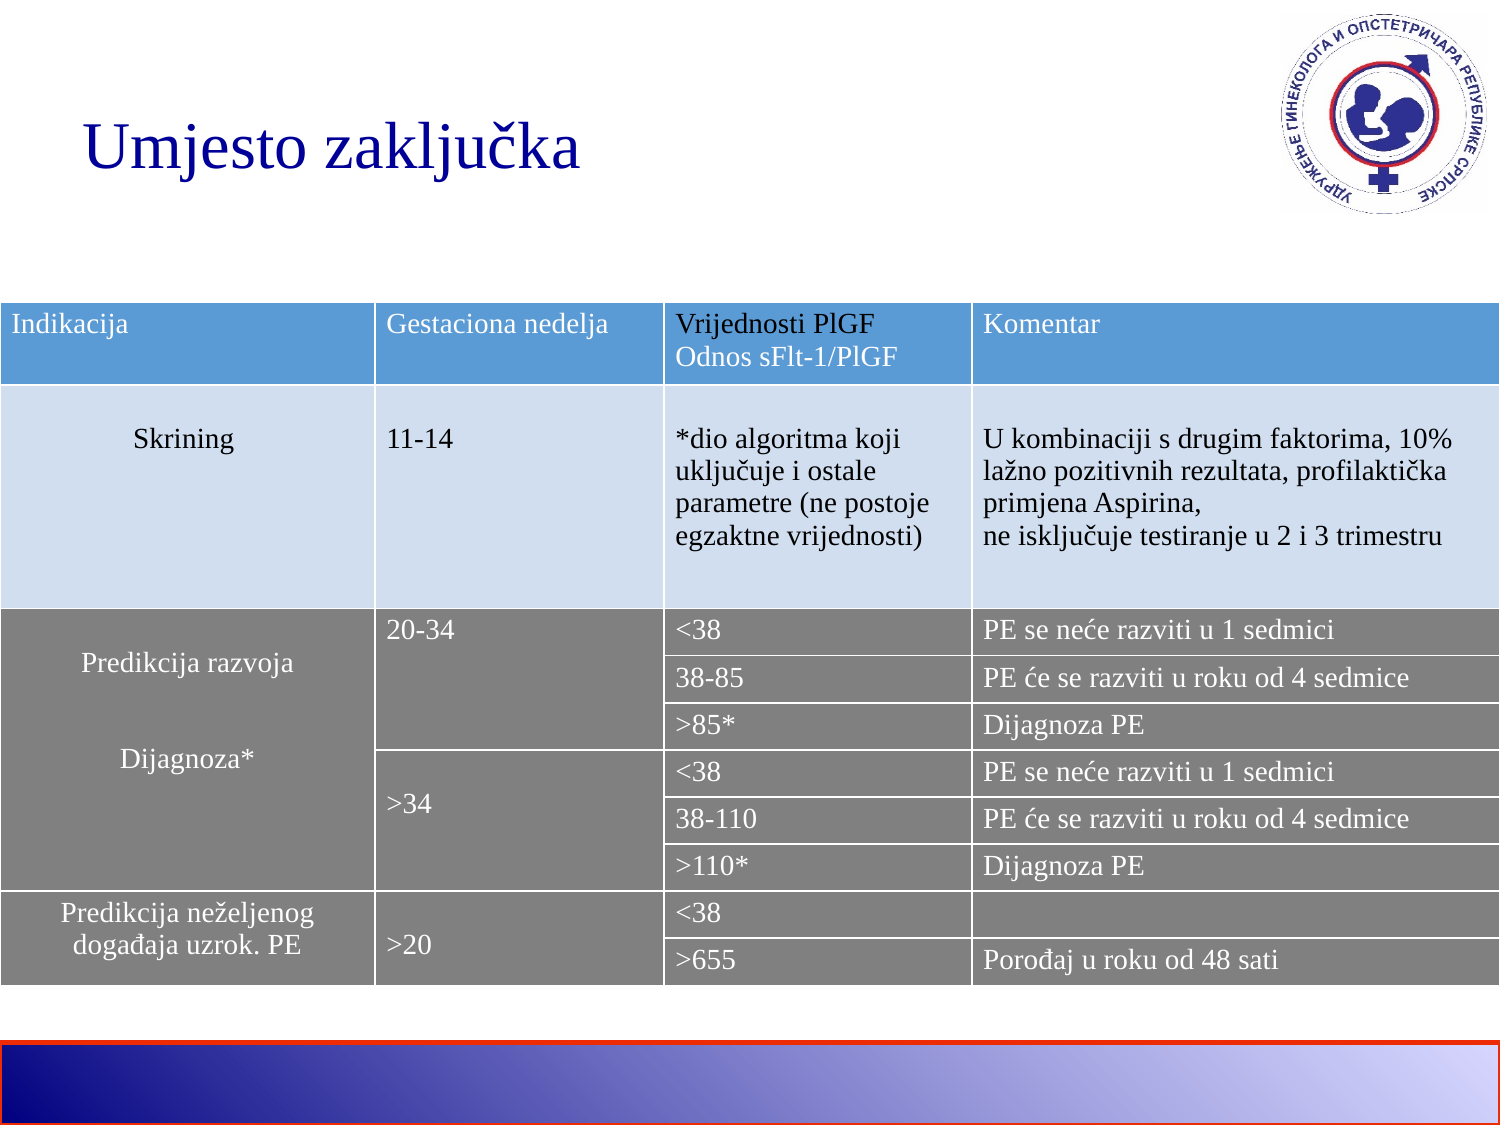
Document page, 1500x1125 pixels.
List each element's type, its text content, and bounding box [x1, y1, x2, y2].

table_cell Porođaj u roku od 48 sati [973, 939, 1499, 985]
table_header Vrijednosti PlGF Odnos sFlt-1/PlGF [665, 303, 971, 384]
table_cell PE se neće razviti u 1 sedmici [973, 609, 1499, 655]
title Umjesto zaključka [67, 121, 1259, 173]
table_cell 38-85 [665, 656, 971, 702]
table_cell ˃20 [376, 892, 663, 985]
table_header Indikacija [1, 303, 374, 384]
table_cell ˂38 [665, 892, 971, 937]
table_cell ˂38 [665, 751, 971, 796]
table_cell Dijagnoza PE [973, 845, 1499, 890]
table_cell PE će se razviti u roku od 4 sedmice [973, 798, 1499, 843]
table_cell U kombinaciji s drugim faktorima, 10% lažno pozitivnih rezultata, profilaktička primjena Aspirina, ne isključuje testiranje u 2 i 3 trimestru [973, 386, 1499, 608]
table_cell Skrining [1, 386, 374, 608]
table_cell ˃110* [665, 845, 971, 890]
table_cell *dio algoritma koji uključuje i ostale parametre (ne postoje egzaktne vrijednosti) [665, 386, 971, 608]
table_cell ˃655 [665, 939, 971, 985]
table_header Gestaciona nedelja [376, 303, 663, 384]
table_cell Predikcija neželjenog događaja uzrok. PE [1, 892, 374, 985]
table_cell 11-14 [376, 386, 663, 608]
table_cell [973, 892, 1499, 937]
table_cell ˂38 [665, 609, 971, 655]
table_cell 20-34 [376, 609, 663, 749]
table_cell Predikcija razvoja Dijagnoza* [1, 609, 374, 890]
table_cell ˃34 [376, 751, 663, 890]
table_cell 38-110 [665, 798, 971, 843]
table_cell PE se neće razviti u 1 sedmici [973, 751, 1499, 796]
table_cell ˃85* [665, 704, 971, 749]
table_cell Dijagnoza PE [973, 704, 1499, 749]
picture [1281, 14, 1487, 214]
table_cell PE će se razviti u roku od 4 sedmice [973, 656, 1499, 702]
table_header Komentar [973, 303, 1499, 384]
